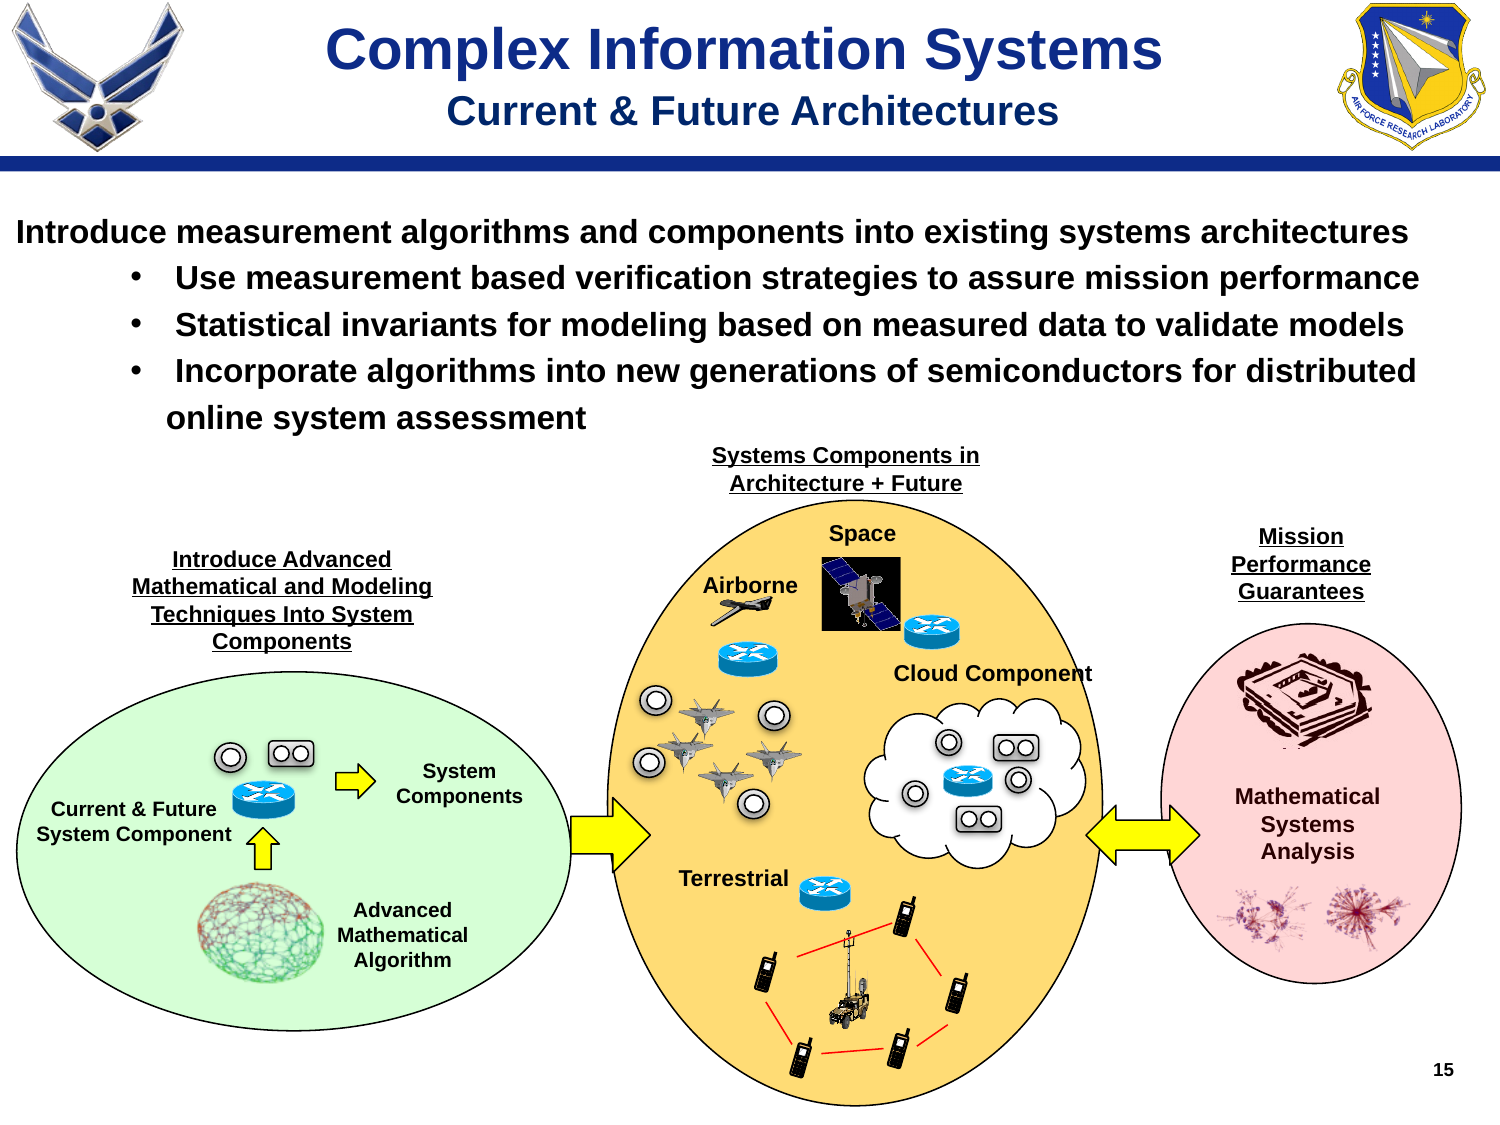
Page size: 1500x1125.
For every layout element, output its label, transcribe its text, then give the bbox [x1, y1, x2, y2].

text_box Airborne [687, 563, 814, 606]
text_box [821, 557, 901, 631]
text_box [956, 806, 1002, 833]
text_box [902, 780, 929, 807]
text_box [335, 763, 376, 799]
text_box [1085, 805, 1155, 866]
text_box System Components [381, 749, 539, 815]
text_box [247, 829, 280, 870]
text_box Terrestrial [663, 856, 805, 899]
picture [2, 0, 161, 156]
text_box Introduce Advanced Mathematical and Modeling Techniques Into System Components [116, 536, 448, 662]
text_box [639, 685, 672, 716]
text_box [710, 597, 773, 626]
text_box [607, 504, 1103, 1079]
text_box Space [813, 511, 912, 554]
text_box [766, 1086, 944, 1106]
text_box [16, 671, 571, 1031]
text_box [231, 780, 296, 820]
picture [657, 698, 802, 804]
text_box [935, 729, 962, 756]
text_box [214, 742, 247, 773]
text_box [903, 614, 960, 650]
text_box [943, 765, 993, 798]
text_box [757, 876, 967, 1077]
text_box Introduce measurement algorithms and components into existing systems architectures Use measurement based verification strategies to assure mission performance Statistical invariants for modeling based on measured data to validate models Incorporate algorithms into new generations of semiconductors for distributed online system assessment [15, 209, 1500, 332]
picture [1337, 3, 1486, 151]
picture [184, 879, 339, 1002]
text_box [993, 734, 1039, 761]
text_box Advanced Mathematical Algorithm [343, 889, 484, 979]
text_box [570, 797, 651, 873]
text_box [758, 700, 791, 731]
text_box Systems Components in Architecture + Future [697, 433, 996, 504]
title Complex Information Systems Current & Future Architectures [161, 0, 1337, 162]
text_box Current & Future System Component [21, 788, 247, 879]
text_box Cloud Component [879, 651, 1108, 694]
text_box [1005, 769, 1032, 794]
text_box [1160, 623, 1462, 984]
text_box [864, 698, 1086, 869]
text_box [268, 740, 314, 767]
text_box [632, 747, 666, 778]
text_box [737, 789, 770, 819]
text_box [718, 641, 778, 678]
text_box Mission Performance Guarantees [1216, 514, 1387, 612]
